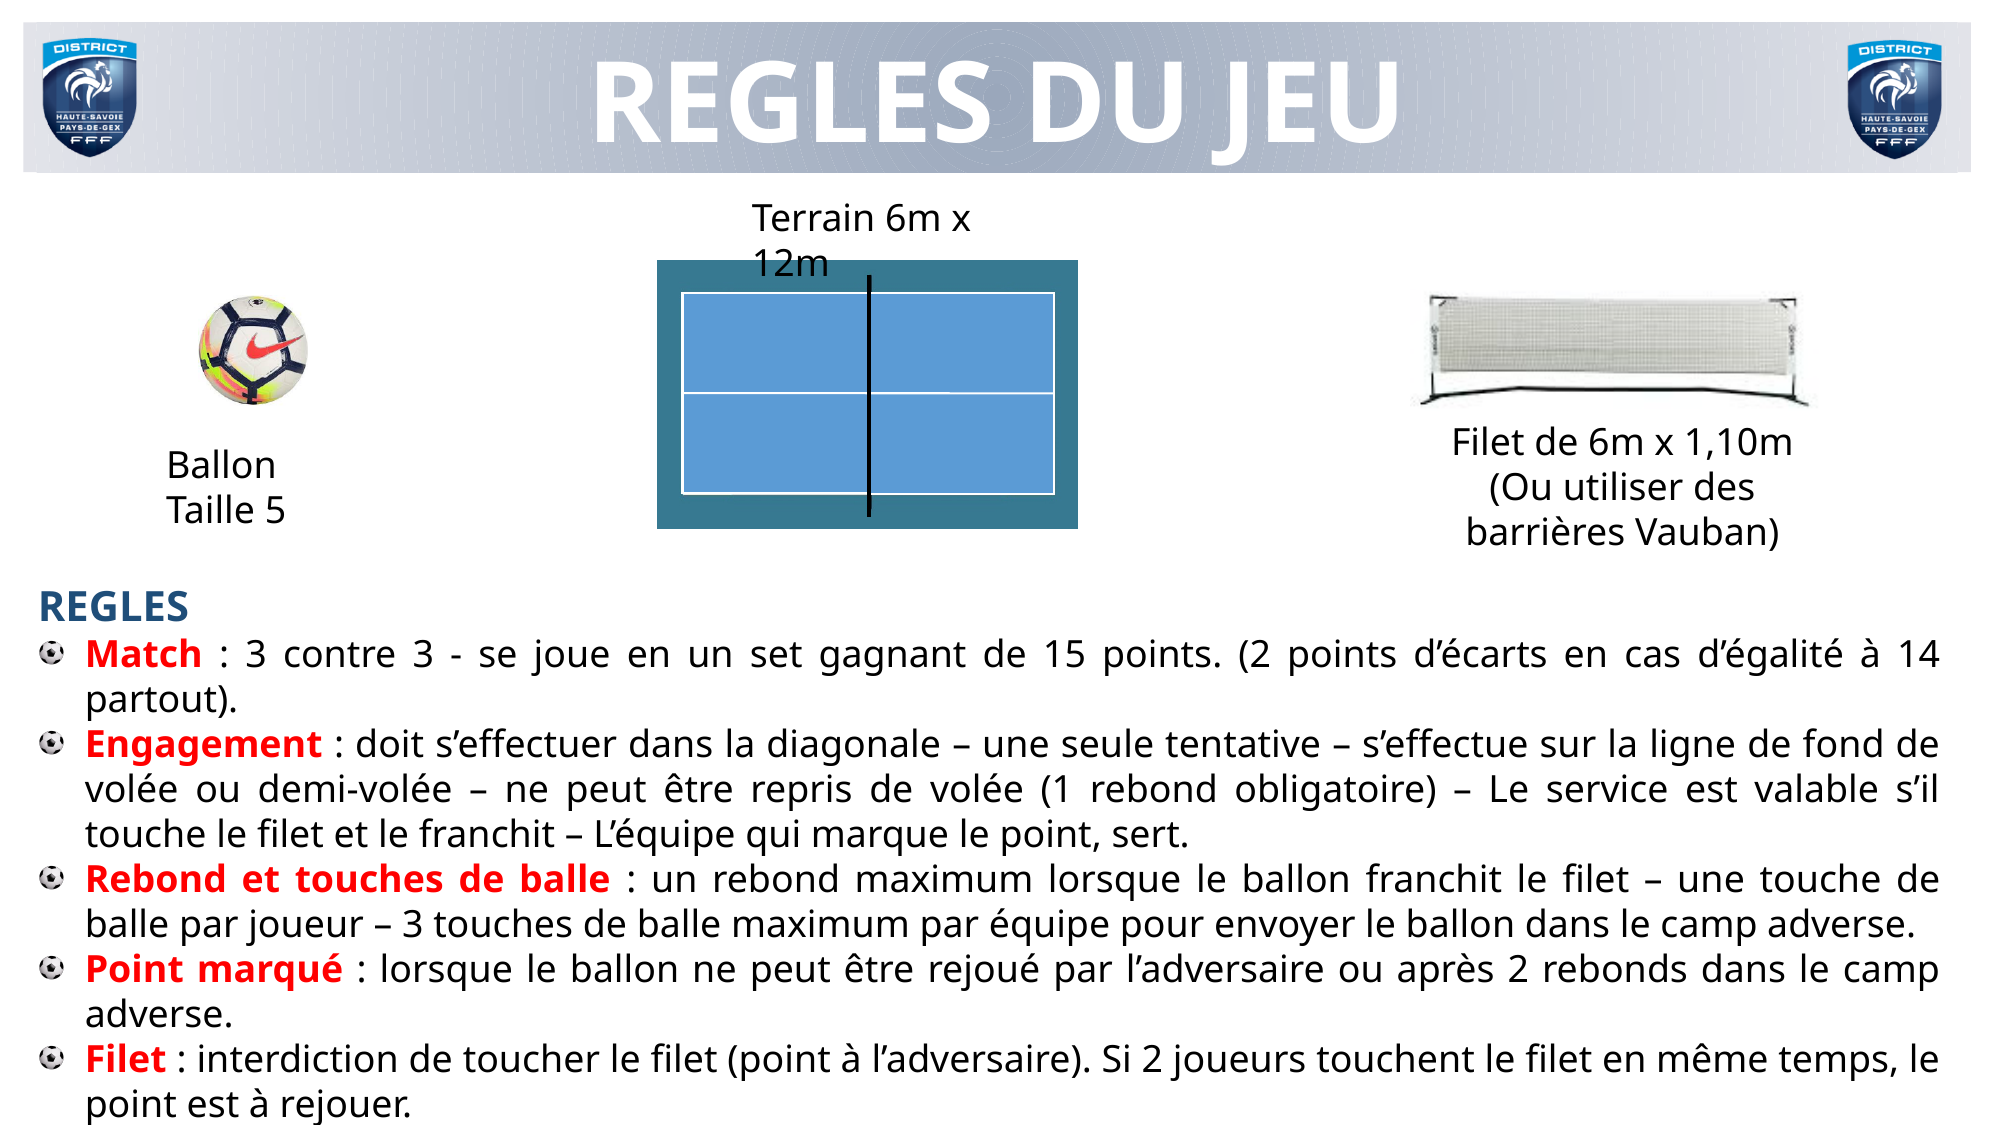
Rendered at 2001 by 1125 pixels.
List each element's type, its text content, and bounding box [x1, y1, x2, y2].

picture [23, 24, 152, 172]
picture [37, 1044, 65, 1071]
picture [37, 864, 65, 891]
picture [1828, 26, 1957, 174]
text_box Ballon Taille 5 [151, 433, 366, 539]
text_box Filet de 6m x 1,10m (Ou utiliser des barrières Vauban) [1398, 410, 1847, 561]
picture [37, 729, 65, 756]
picture [1410, 268, 1820, 437]
picture [37, 954, 65, 981]
picture [657, 260, 1078, 529]
picture [37, 639, 65, 666]
picture [198, 295, 308, 406]
text_box REGLES Match : 3 contre 3 - se joue en un set gagnant de 15 points. (2 points d’écarts en cas d’égalité à 14 partout). Engagement : doit s’effectuer dans la diagonale – une seule tentative – s’effectue sur la ligne de fond de volée ou demi-volée – ne peut être repris de volée (1 rebond obligatoire) – Le service est valable s’il touche le filet et le franchit – L’équipe qui marque le point, sert. Rebond et touches de balle : un rebond maximum lorsque le ballon franchit le filet – une touche de balle par joueur – 3 touches de balle maximum par équipe pour envoyer le ballon dans le camp adverse. Point marqué : lorsque le ballon ne peut être rejoué par l’adversaire ou après 2 rebonds dans le camp adverse. Filet : interdiction de toucher le filet (point à l’adversaire). Si 2 joueurs touchent le filet en même temps, le point est à rejouer. ARBITRAGE Auto arbitrage OU arbitrage par un joueur d’une équipe en attente. [23, 572, 1957, 1125]
text_box REGLES DU JEU [23, 22, 1971, 173]
text_box Terrain 6m x 12m [737, 186, 999, 260]
